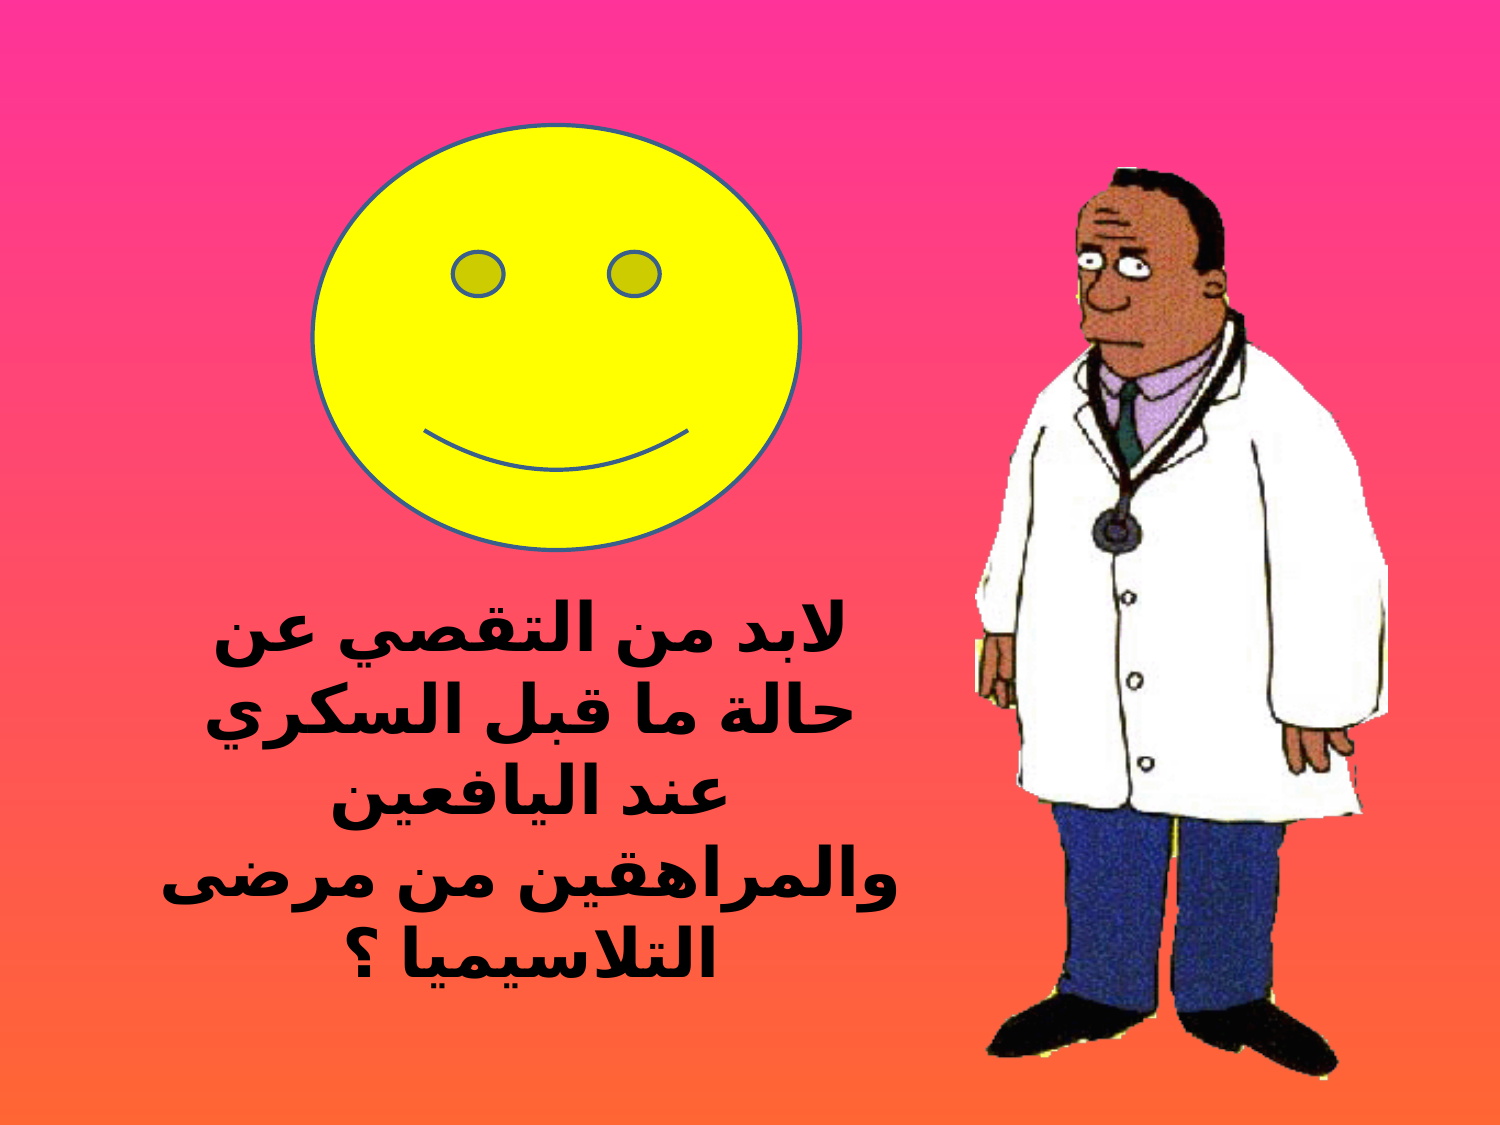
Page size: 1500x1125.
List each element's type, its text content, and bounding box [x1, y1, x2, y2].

text_box [310, 122, 803, 553]
picture [974, 166, 1388, 1083]
title لابد من التقصي عن حالة ما قبل السكري عند اليافعين والمراهقين من مرضى التلاسيميا ؟ [125, 575, 938, 1000]
